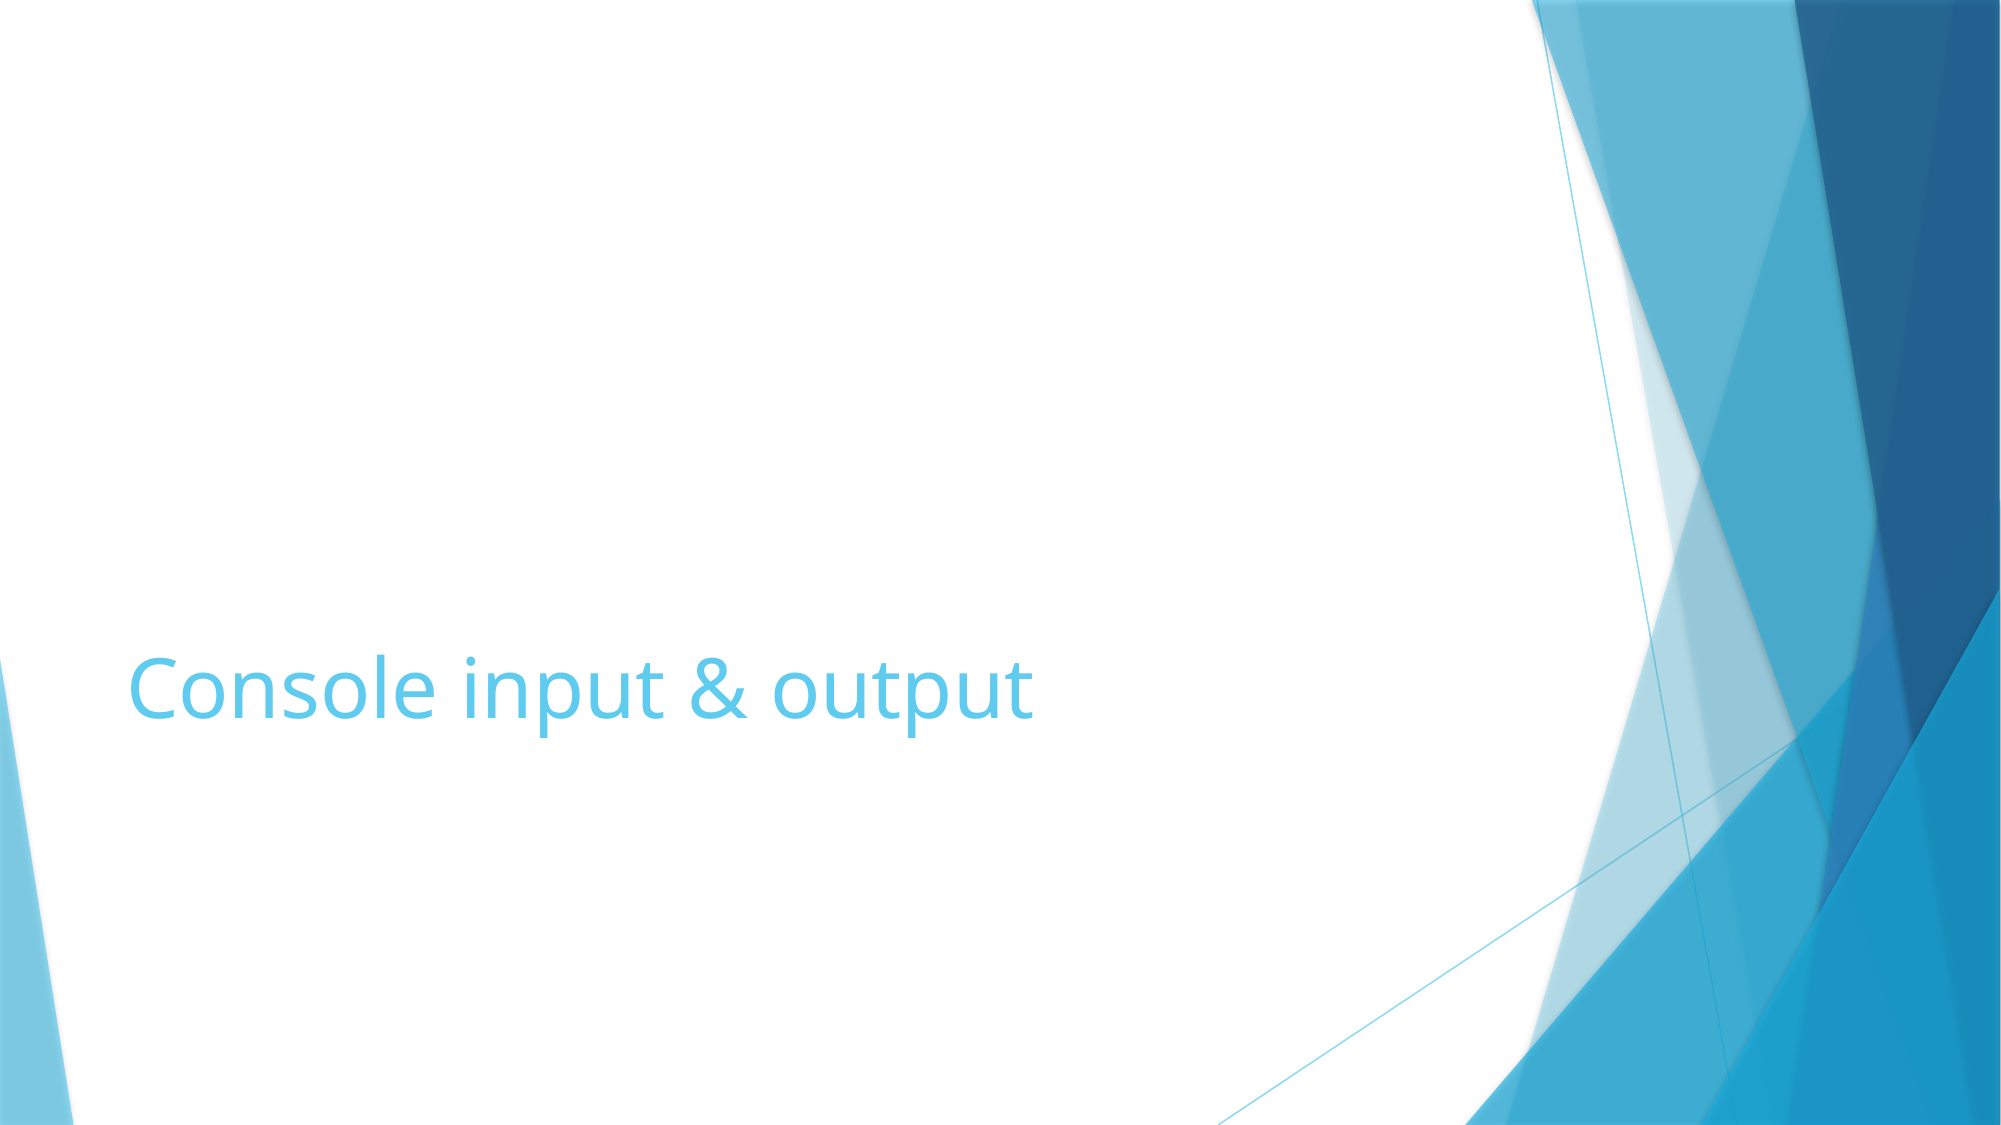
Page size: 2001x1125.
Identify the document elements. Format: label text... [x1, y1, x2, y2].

title Console input & output [111, 443, 1522, 743]
